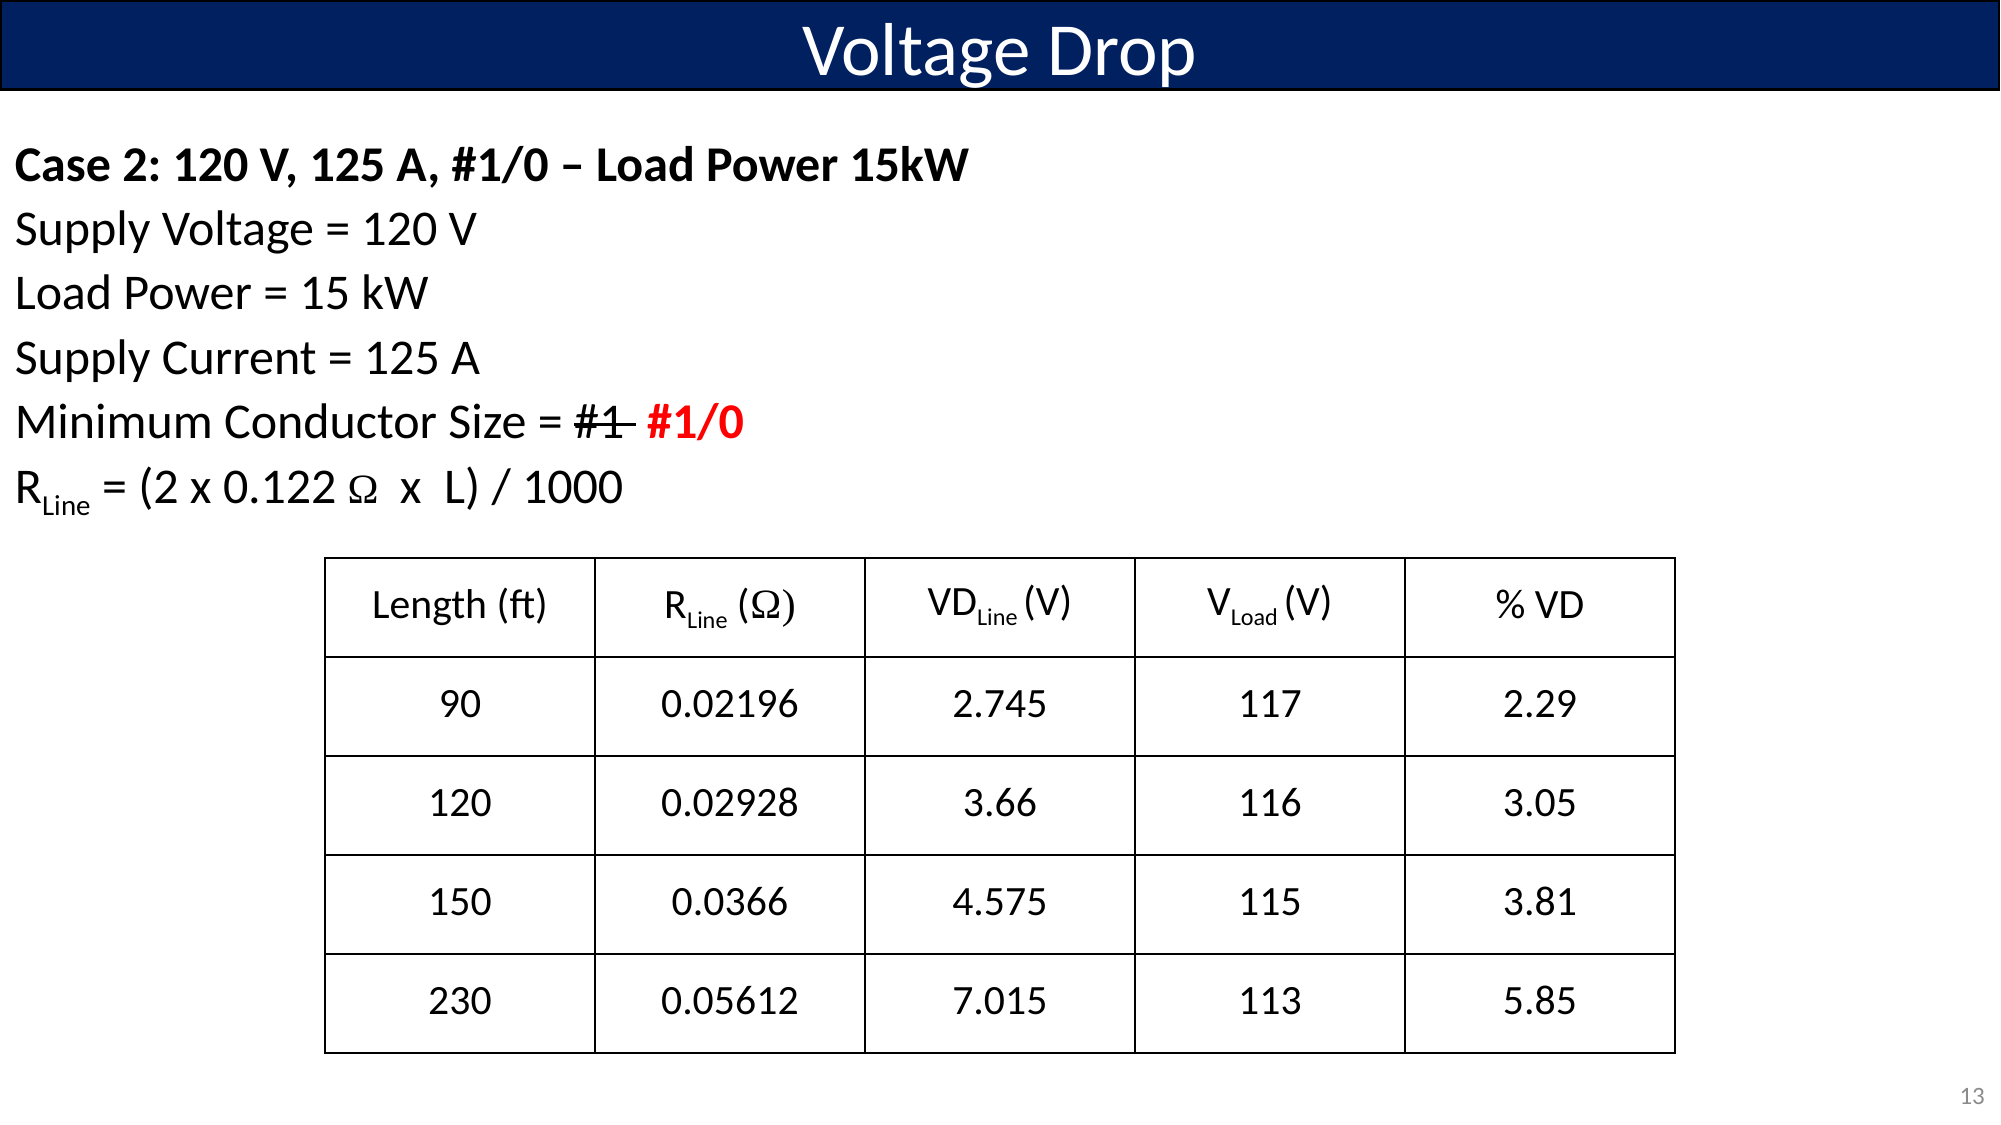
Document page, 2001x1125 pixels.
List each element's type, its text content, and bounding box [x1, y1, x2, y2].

table_header Length (ft) [326, 559, 594, 656]
table_cell 0.05612 [596, 955, 864, 1052]
table_cell 113 [1136, 955, 1404, 1052]
table_cell 116 [1136, 757, 1404, 854]
table_cell 120 [326, 757, 594, 854]
table_cell 117 [1136, 658, 1404, 755]
table_cell 115 [1136, 856, 1404, 953]
table_cell 3.05 [1406, 757, 1674, 854]
table_cell 5.85 [1406, 955, 1674, 1052]
table_cell 2.745 [866, 658, 1134, 755]
table_header % VD [1406, 559, 1674, 656]
table_cell 0.02928 [596, 757, 864, 854]
table_header VDLine (V) [866, 559, 1134, 656]
table_cell 4.575 [866, 856, 1134, 953]
table_cell 90 [326, 658, 594, 755]
table_cell 3.81 [1406, 856, 1674, 953]
text_box Case 2: 120 V, 125 A, #1/0 – Load Power 15kW Supply Voltage = 120 V Load Power = 15 kW Supply Current = 125 A Minimum Conductor Size = #1 #1/0 RLine = (2 x 0.122 Ω x L) / 1000 [0, 120, 2000, 529]
text_box Voltage Drop [0, 0, 2000, 90]
table_cell 2.29 [1406, 658, 1674, 755]
table_cell 0.0366 [596, 856, 864, 953]
table_cell 3.66 [866, 757, 1134, 854]
table_cell 230 [326, 955, 594, 1052]
table_cell 7.015 [866, 955, 1134, 1052]
slide_number 13 [1904, 1065, 2000, 1125]
table_header VLoad (V) [1136, 559, 1404, 656]
table_cell 150 [326, 856, 594, 953]
table_cell 0.02196 [596, 658, 864, 755]
table_header RLine (Ω) [596, 559, 864, 656]
